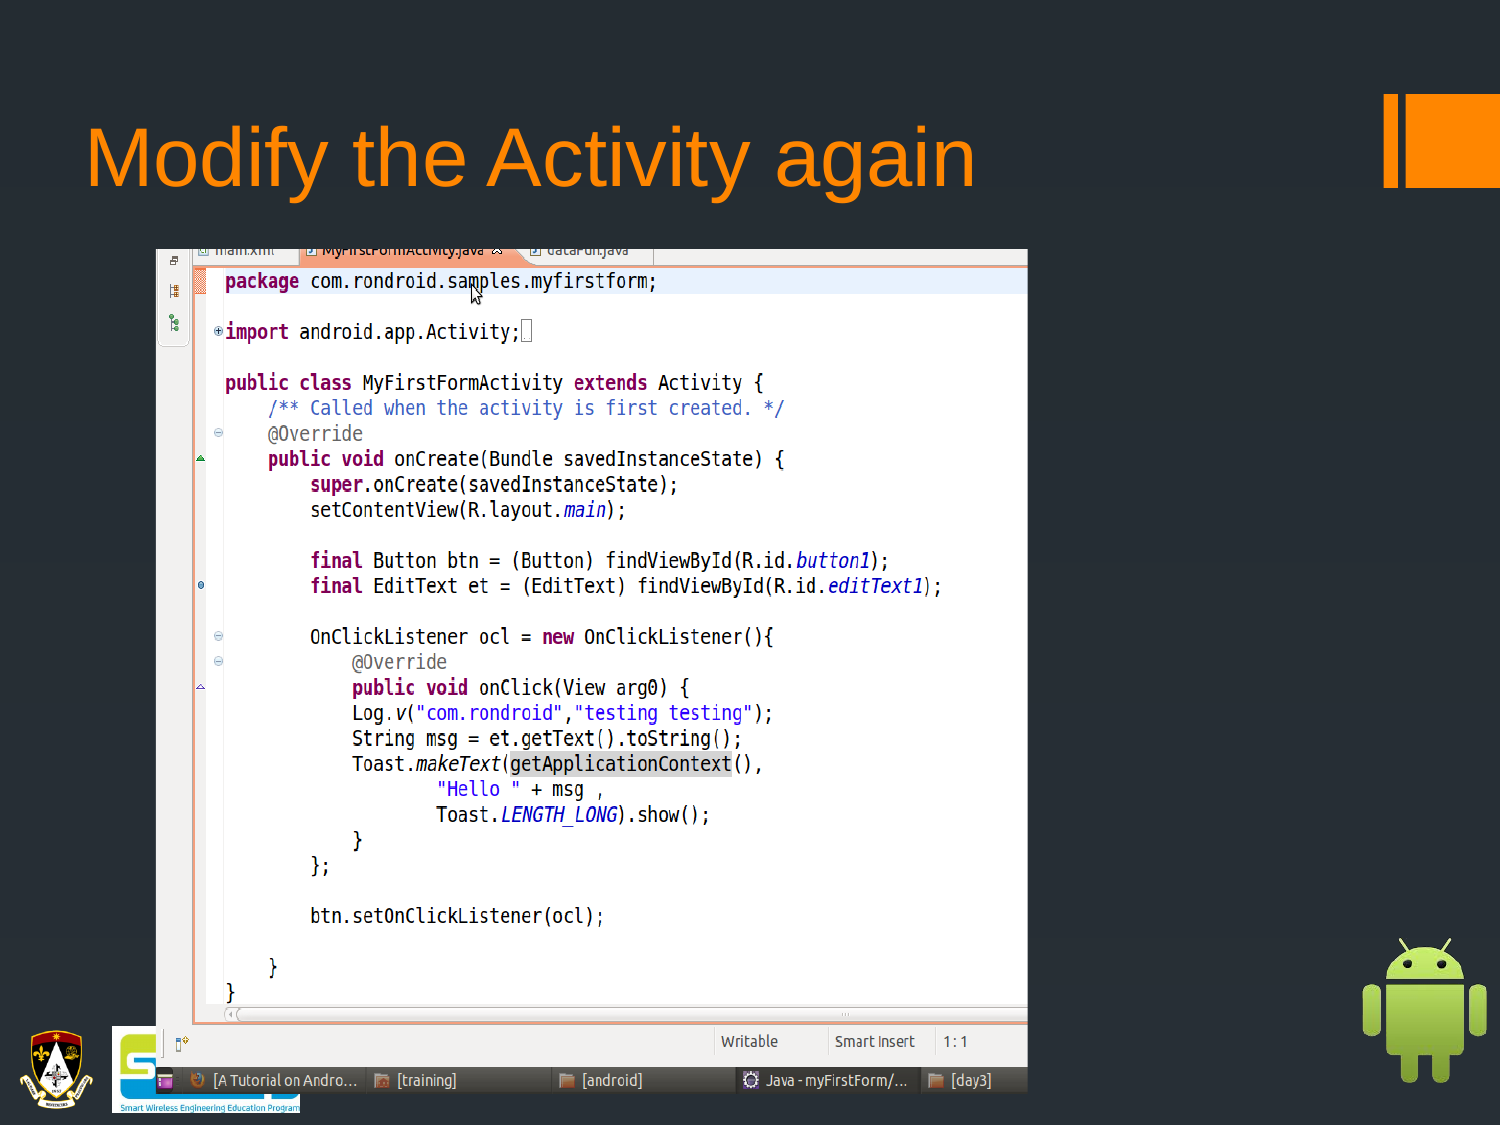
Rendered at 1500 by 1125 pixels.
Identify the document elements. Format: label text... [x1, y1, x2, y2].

picture [112, 249, 1029, 1113]
picture [15, 1024, 98, 1113]
title Modify the Activity again [69, 26, 1420, 215]
picture [1361, 937, 1487, 1083]
